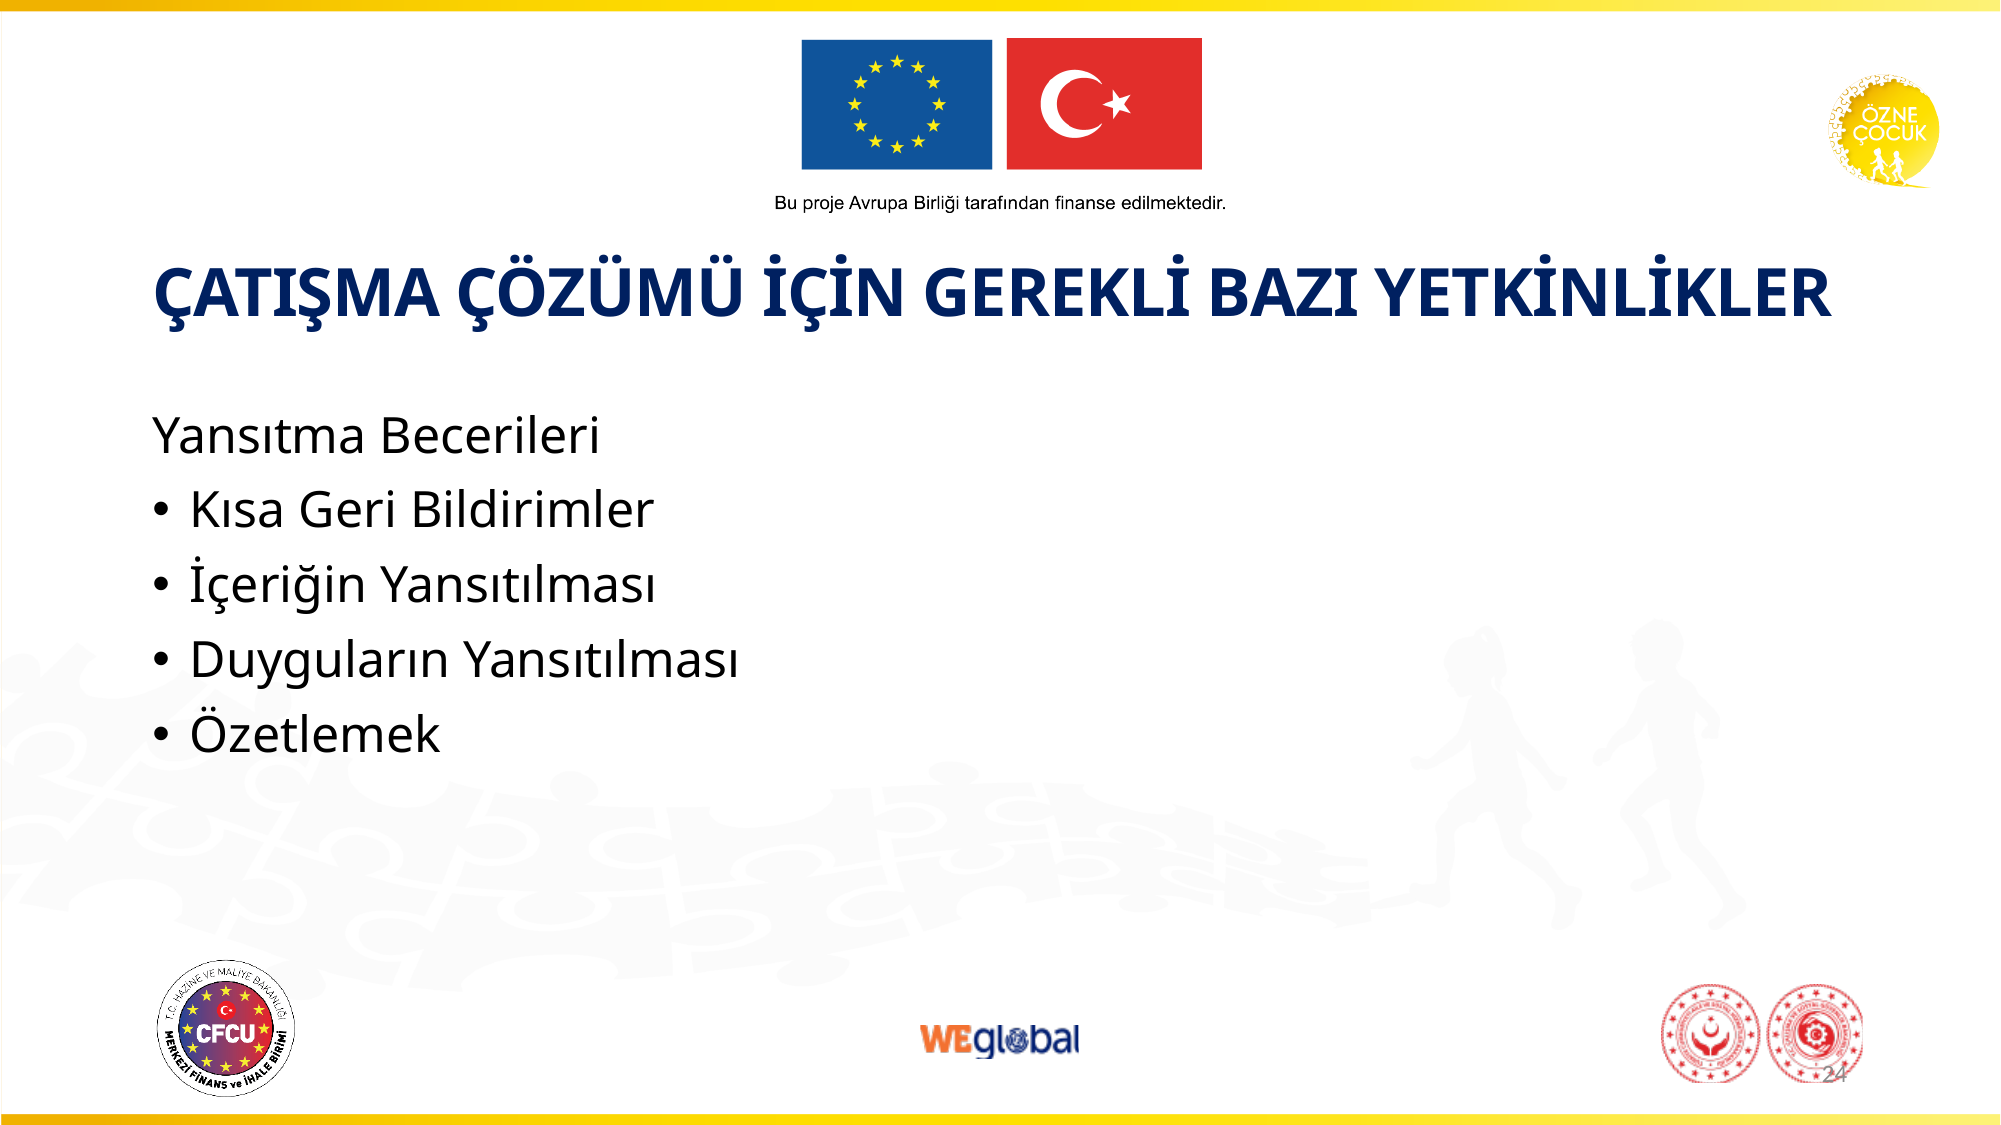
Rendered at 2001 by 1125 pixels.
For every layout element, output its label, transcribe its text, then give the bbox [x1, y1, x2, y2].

list Yansıtma Becerileri Kısa Geri Bildirimler İçeriğin Yansıtılması Duyguların Yansıtılması Özetlemek [137, 387, 1863, 855]
title ÇATIŞMA ÇÖZÜMÜ İÇİN GEREKLİ BAZI YETKİNLİKLER [137, 186, 1863, 387]
slide_number 24 [1412, 1042, 1863, 1103]
picture [0, 0, 2001, 1125]
